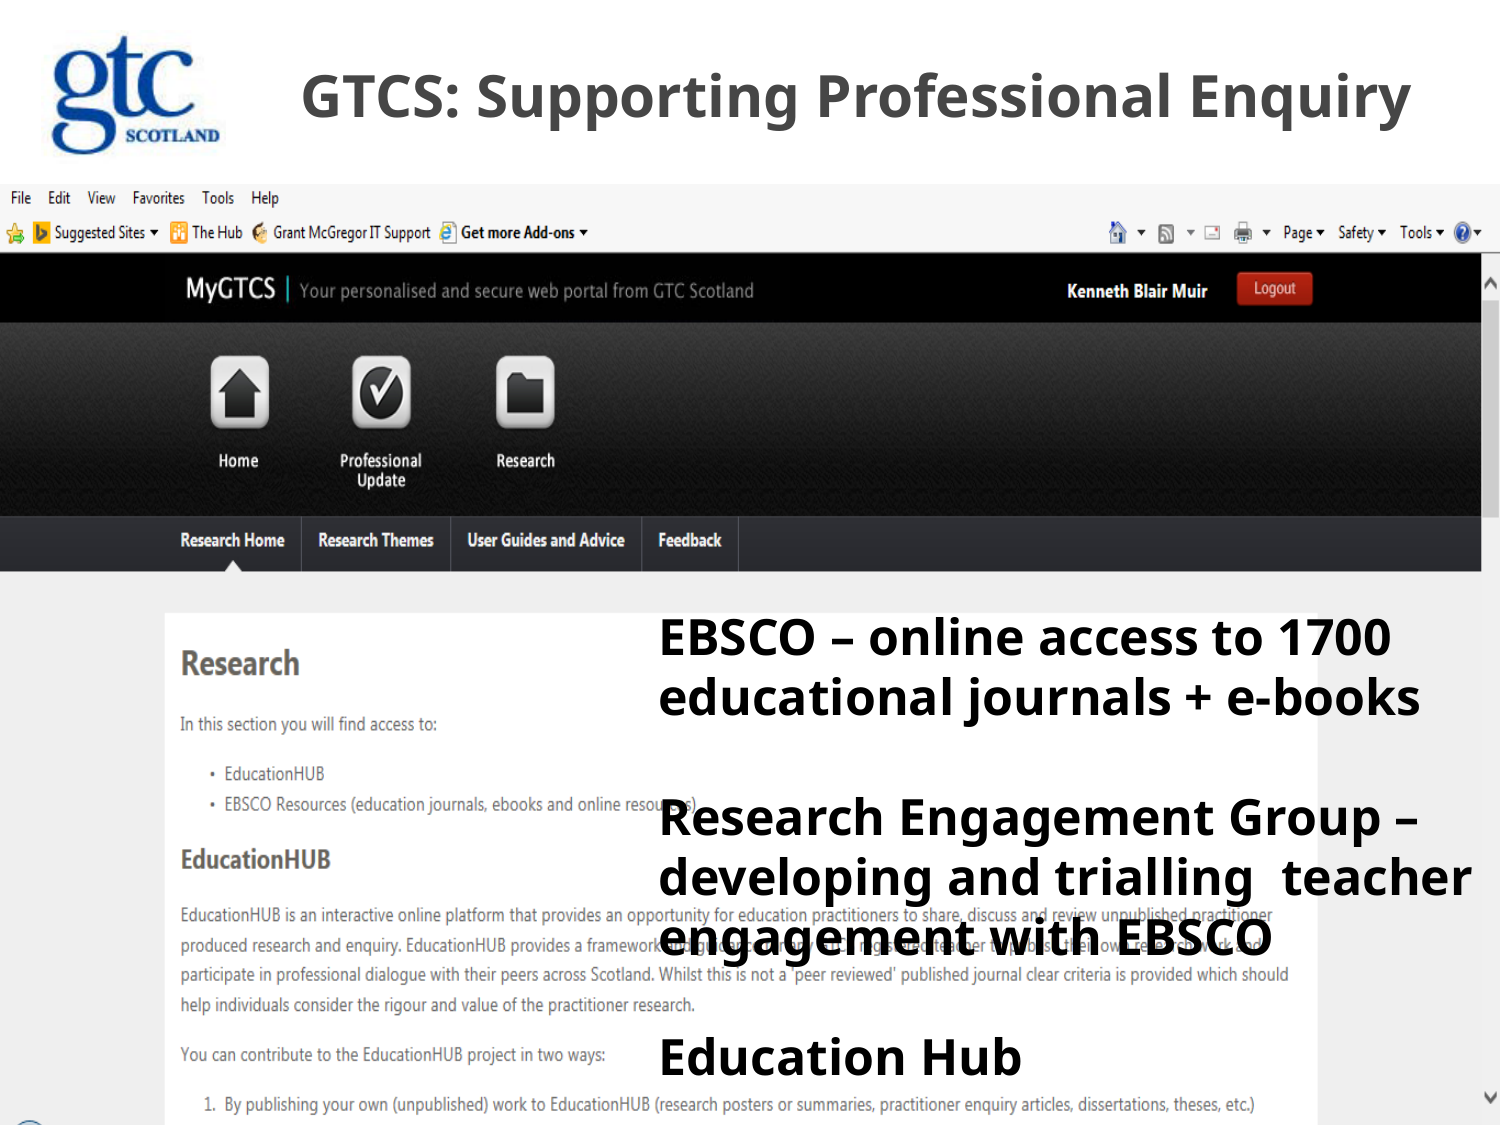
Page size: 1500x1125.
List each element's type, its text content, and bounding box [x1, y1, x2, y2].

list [0, 184, 1500, 1125]
title GTCS: Supporting Professional Enquiry [76, 0, 1427, 184]
picture [40, 30, 226, 164]
